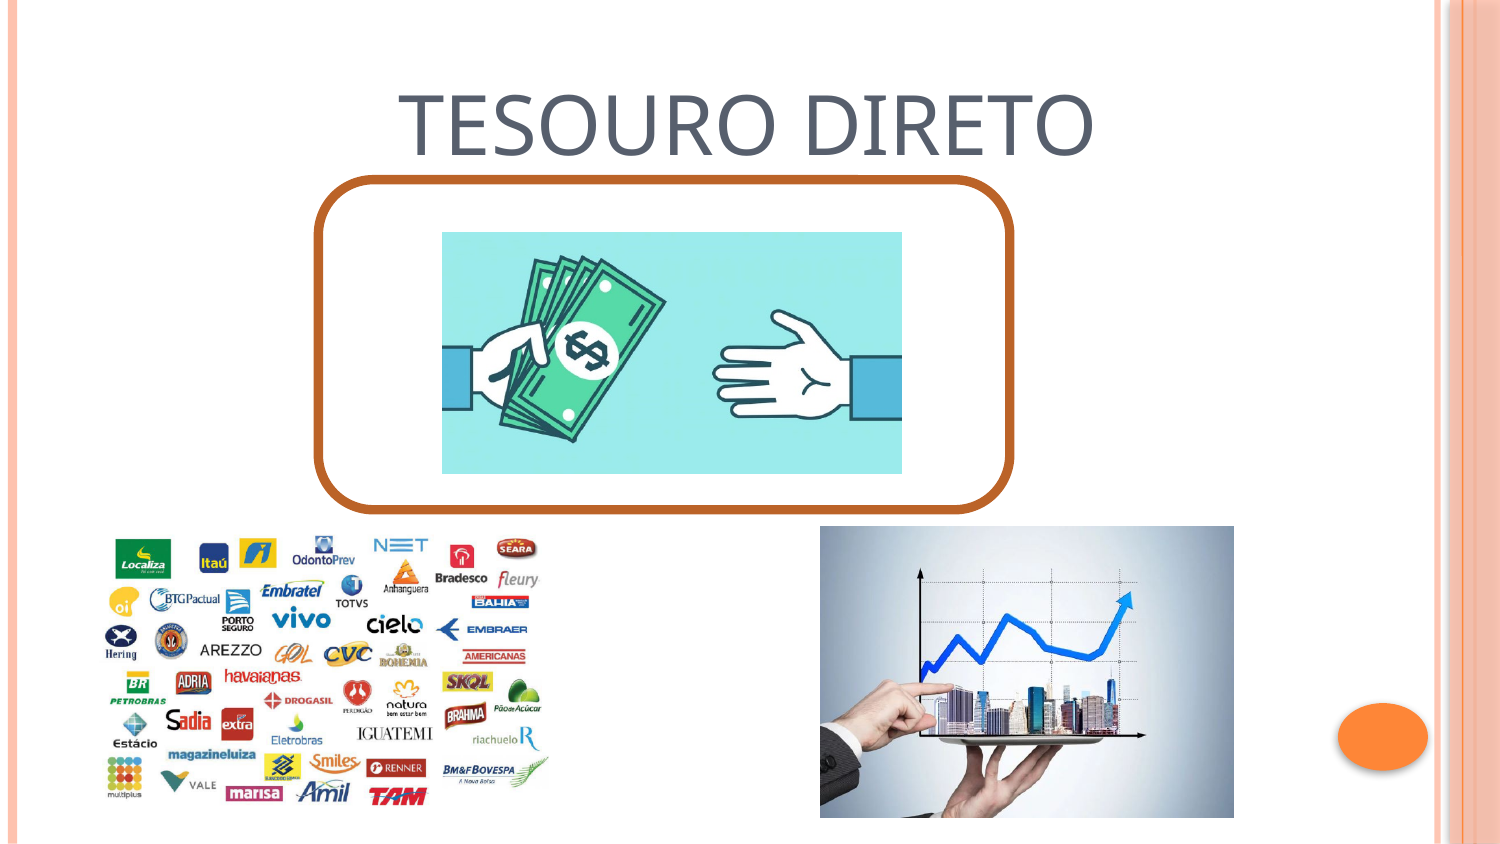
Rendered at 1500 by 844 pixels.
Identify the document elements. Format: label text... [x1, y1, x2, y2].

picture [76, 517, 579, 818]
title TESOURO DIRETO [135, 39, 1361, 180]
picture [820, 526, 1234, 818]
text_box [316, 177, 1012, 512]
picture [442, 232, 902, 474]
